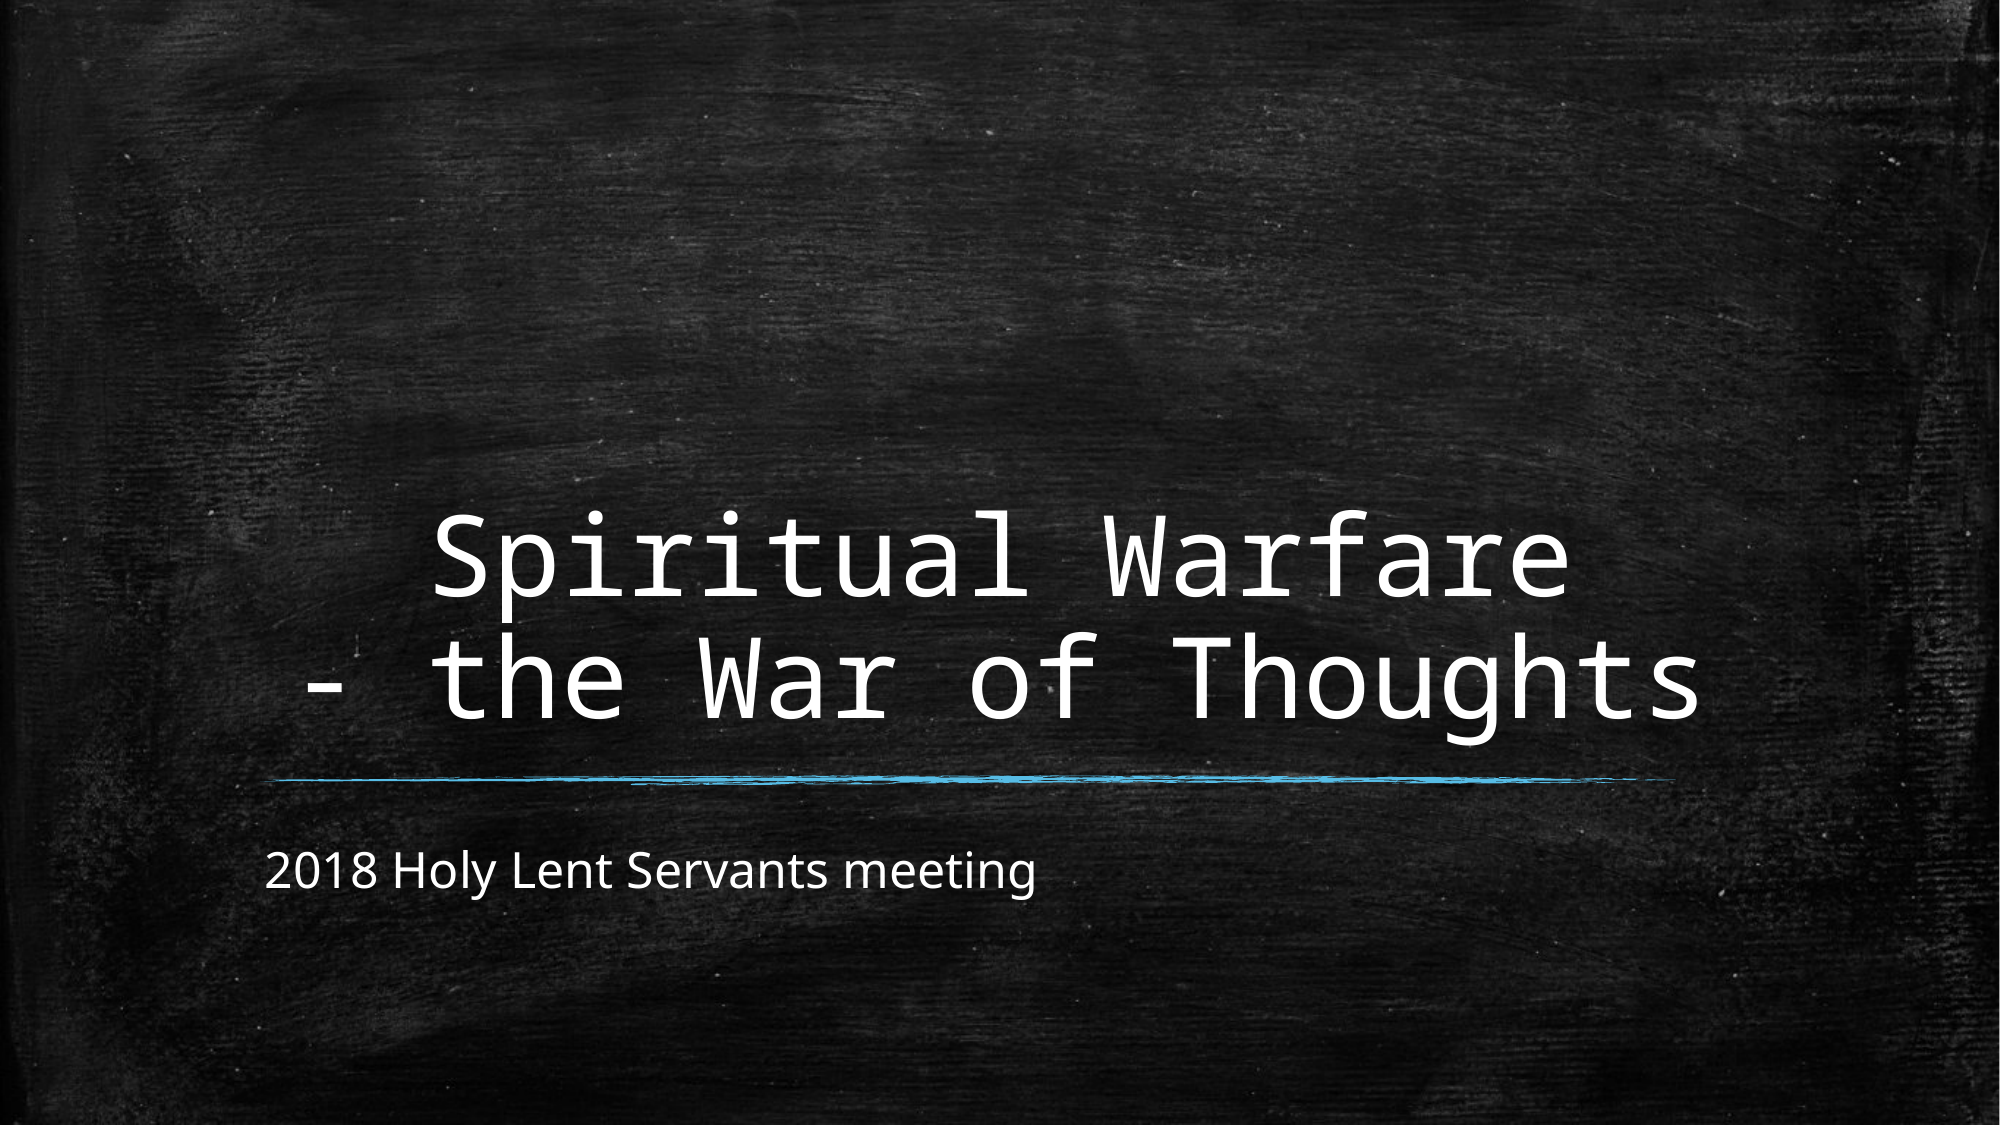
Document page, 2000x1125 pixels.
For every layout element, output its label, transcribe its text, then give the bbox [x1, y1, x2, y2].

title Spiritual Warfare - the War of Thoughts [249, 312, 1750, 750]
subtitle 2018 Holy Lent Servants meeting [249, 837, 1750, 1013]
